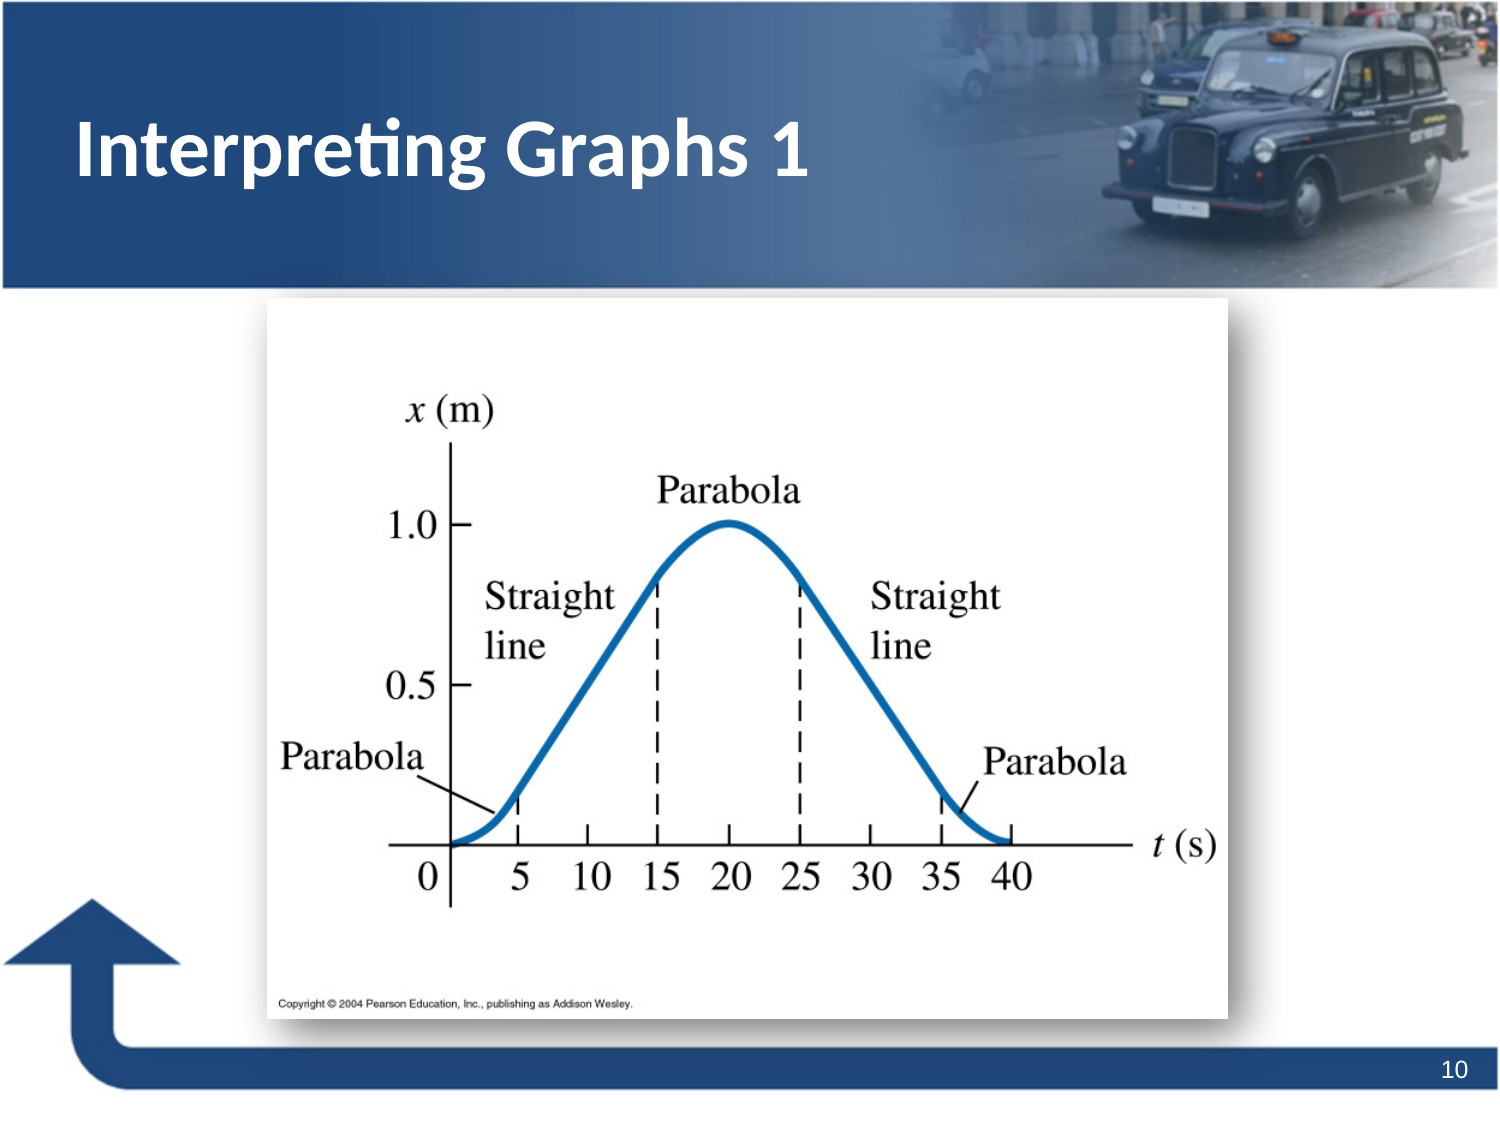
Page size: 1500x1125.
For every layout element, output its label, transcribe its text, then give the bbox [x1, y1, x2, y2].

picture [0, 0, 1500, 1125]
slide_number 10 [1391, 1038, 1484, 1099]
title Interpreting Graphs 1 [74, 55, 1500, 231]
